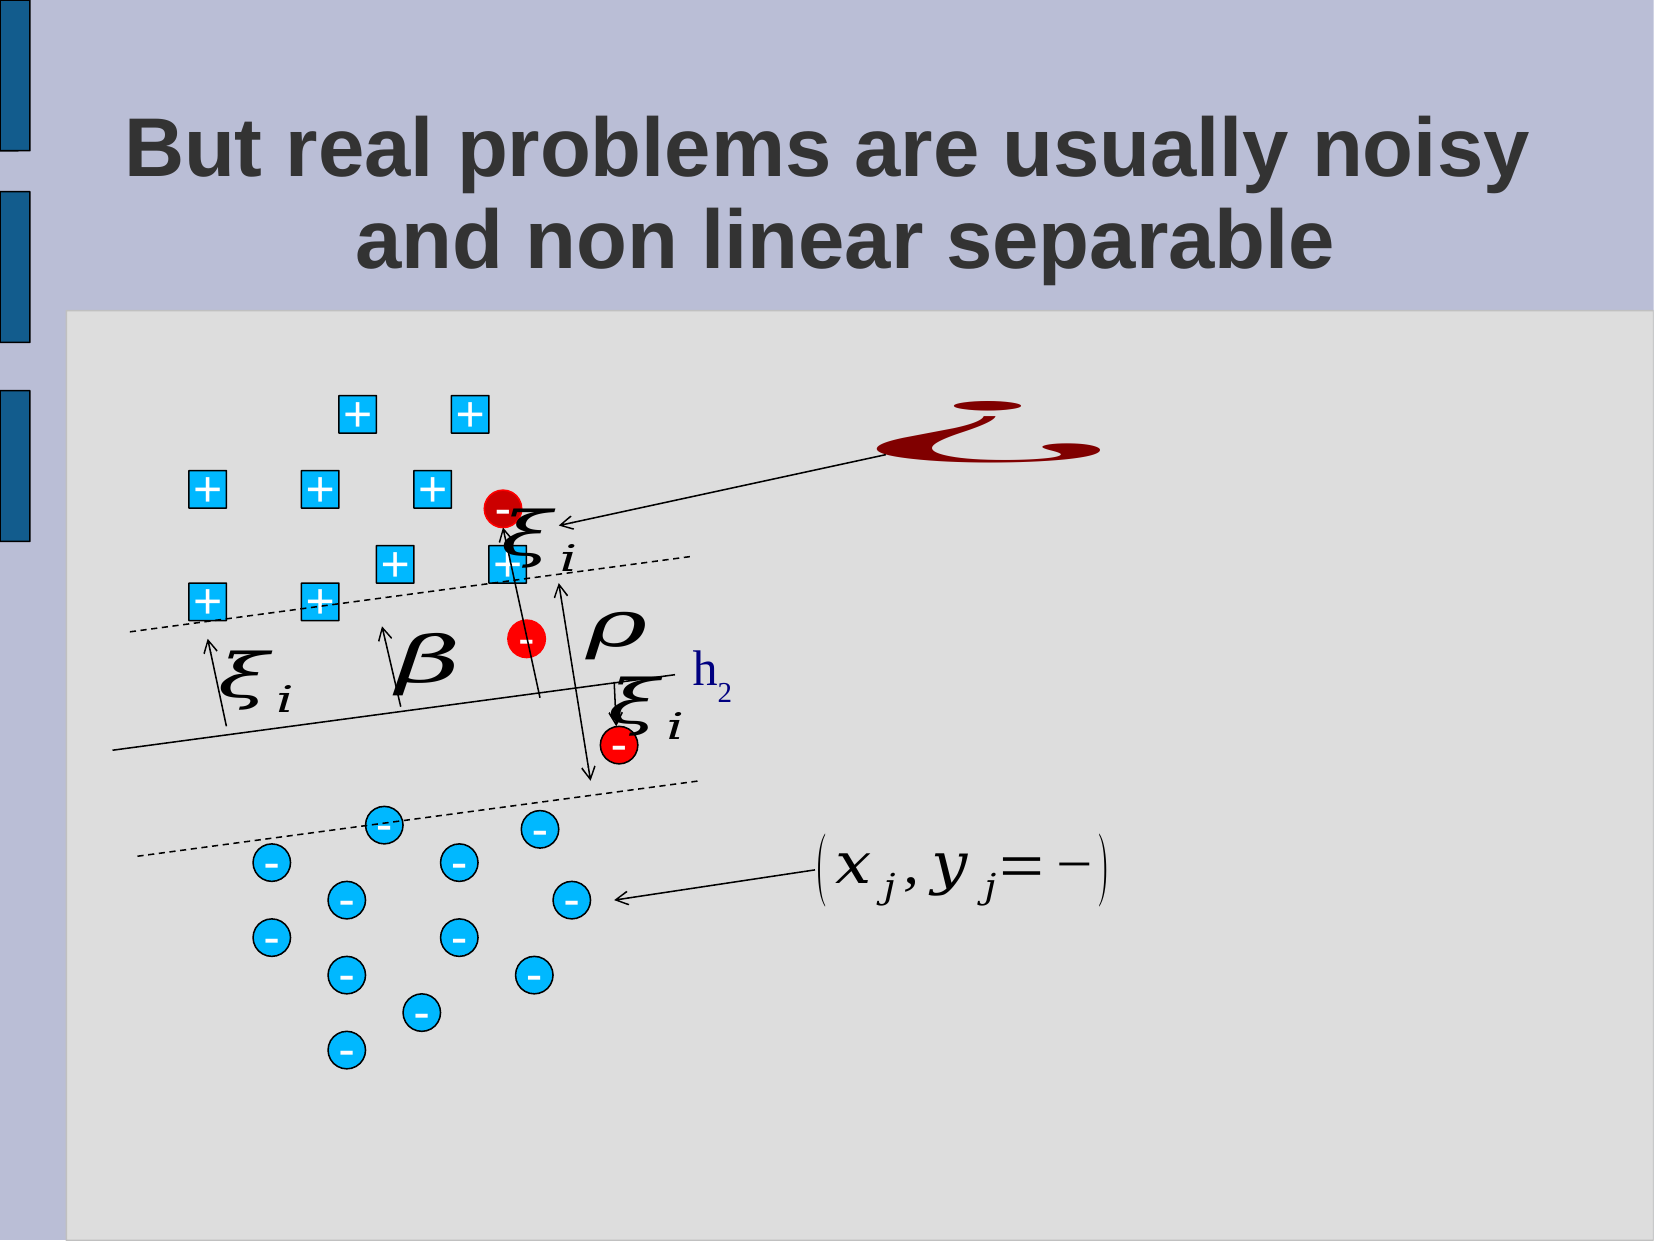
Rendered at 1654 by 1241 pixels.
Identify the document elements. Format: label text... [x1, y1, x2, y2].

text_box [112, 631, 553, 751]
text_box + [301, 583, 339, 621]
text_box + [413, 470, 452, 509]
text_box - [365, 806, 404, 844]
text_box - [253, 918, 291, 957]
text_box - [440, 918, 479, 957]
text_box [381, 626, 401, 707]
text_box + [376, 545, 414, 584]
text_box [613, 869, 816, 901]
text_box - [515, 956, 554, 994]
text_box - [553, 881, 591, 919]
text_box - [484, 490, 522, 528]
text_box - [440, 843, 479, 882]
text_box - [403, 993, 441, 1032]
text_box + [488, 545, 497, 584]
title But real problems are usually noisy and non linear separable [121, 90, 1535, 299]
text_box + [188, 470, 227, 509]
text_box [595, 631, 741, 751]
text_box - [328, 881, 366, 919]
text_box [207, 638, 227, 727]
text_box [558, 454, 887, 526]
text_box - [253, 843, 291, 882]
text_box + [451, 395, 489, 434]
text_box - [328, 956, 366, 994]
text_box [502, 527, 541, 698]
text_box - [521, 810, 559, 849]
text_box + [301, 470, 339, 509]
text_box + [338, 395, 377, 434]
text_box - [606, 759, 632, 764]
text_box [613, 681, 617, 727]
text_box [558, 582, 591, 781]
text_box - [328, 1031, 366, 1069]
text_box + [188, 583, 227, 621]
